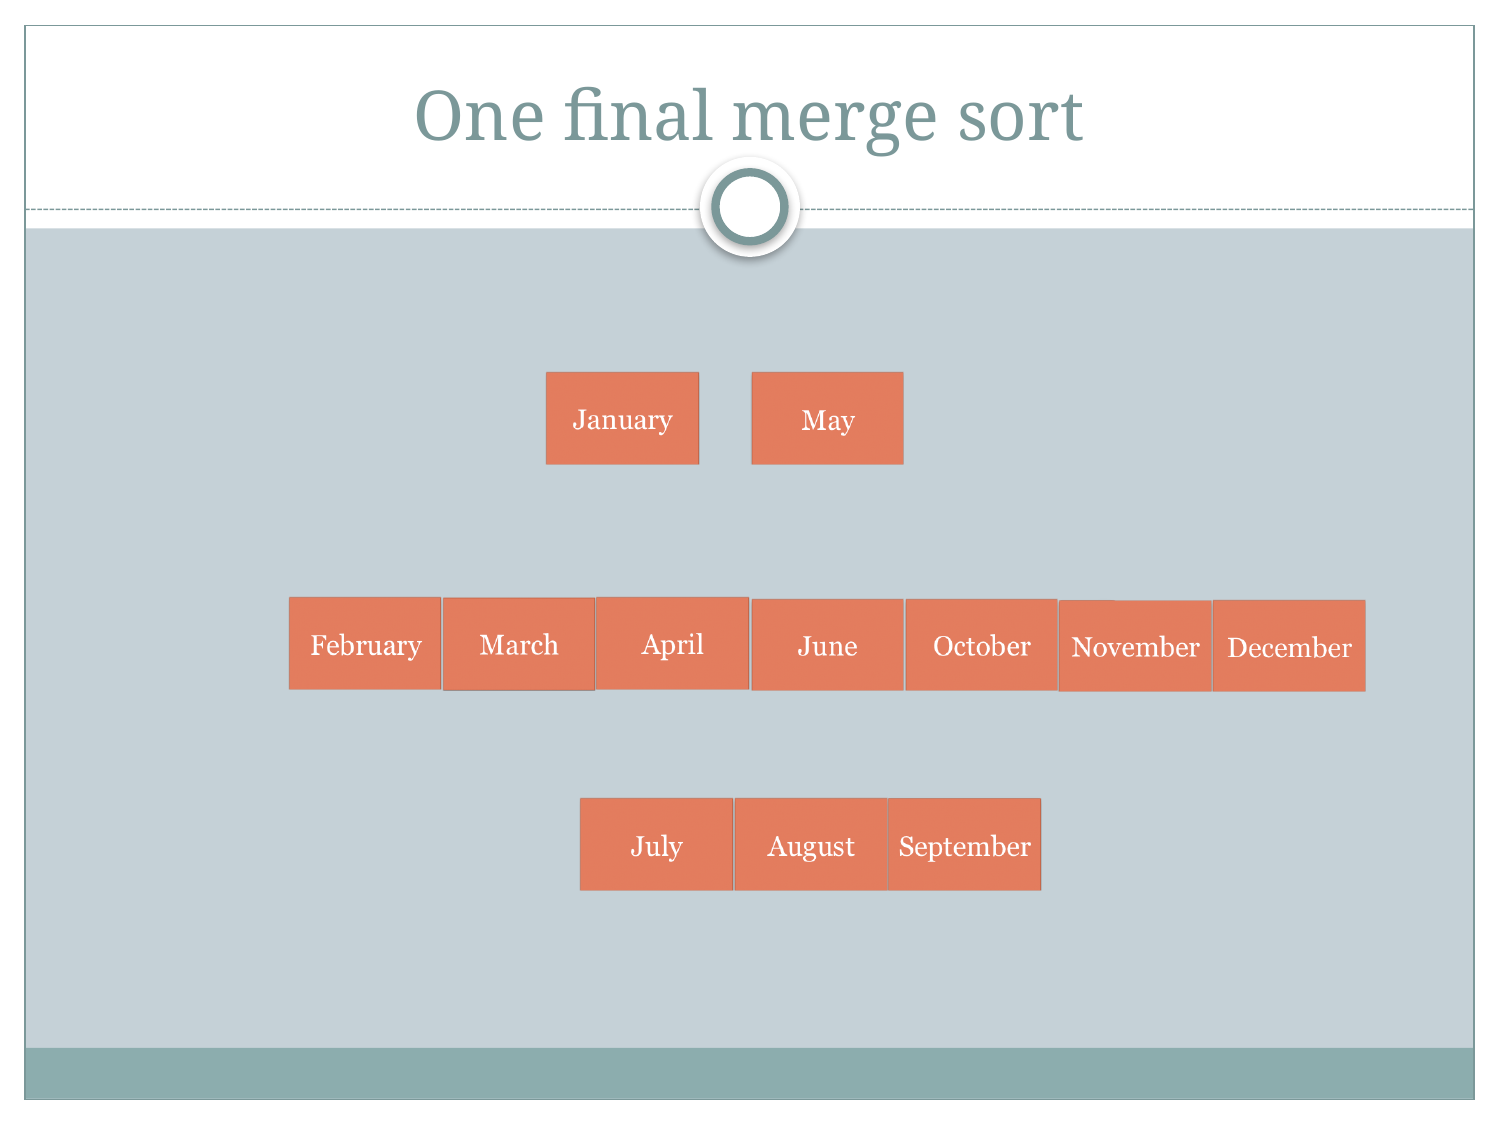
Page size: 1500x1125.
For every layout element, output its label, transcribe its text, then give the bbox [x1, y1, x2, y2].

picture [749, 371, 905, 465]
picture [287, 596, 1367, 693]
picture [578, 796, 1042, 891]
picture [544, 371, 700, 465]
title One final merge sort [49, 37, 1450, 162]
